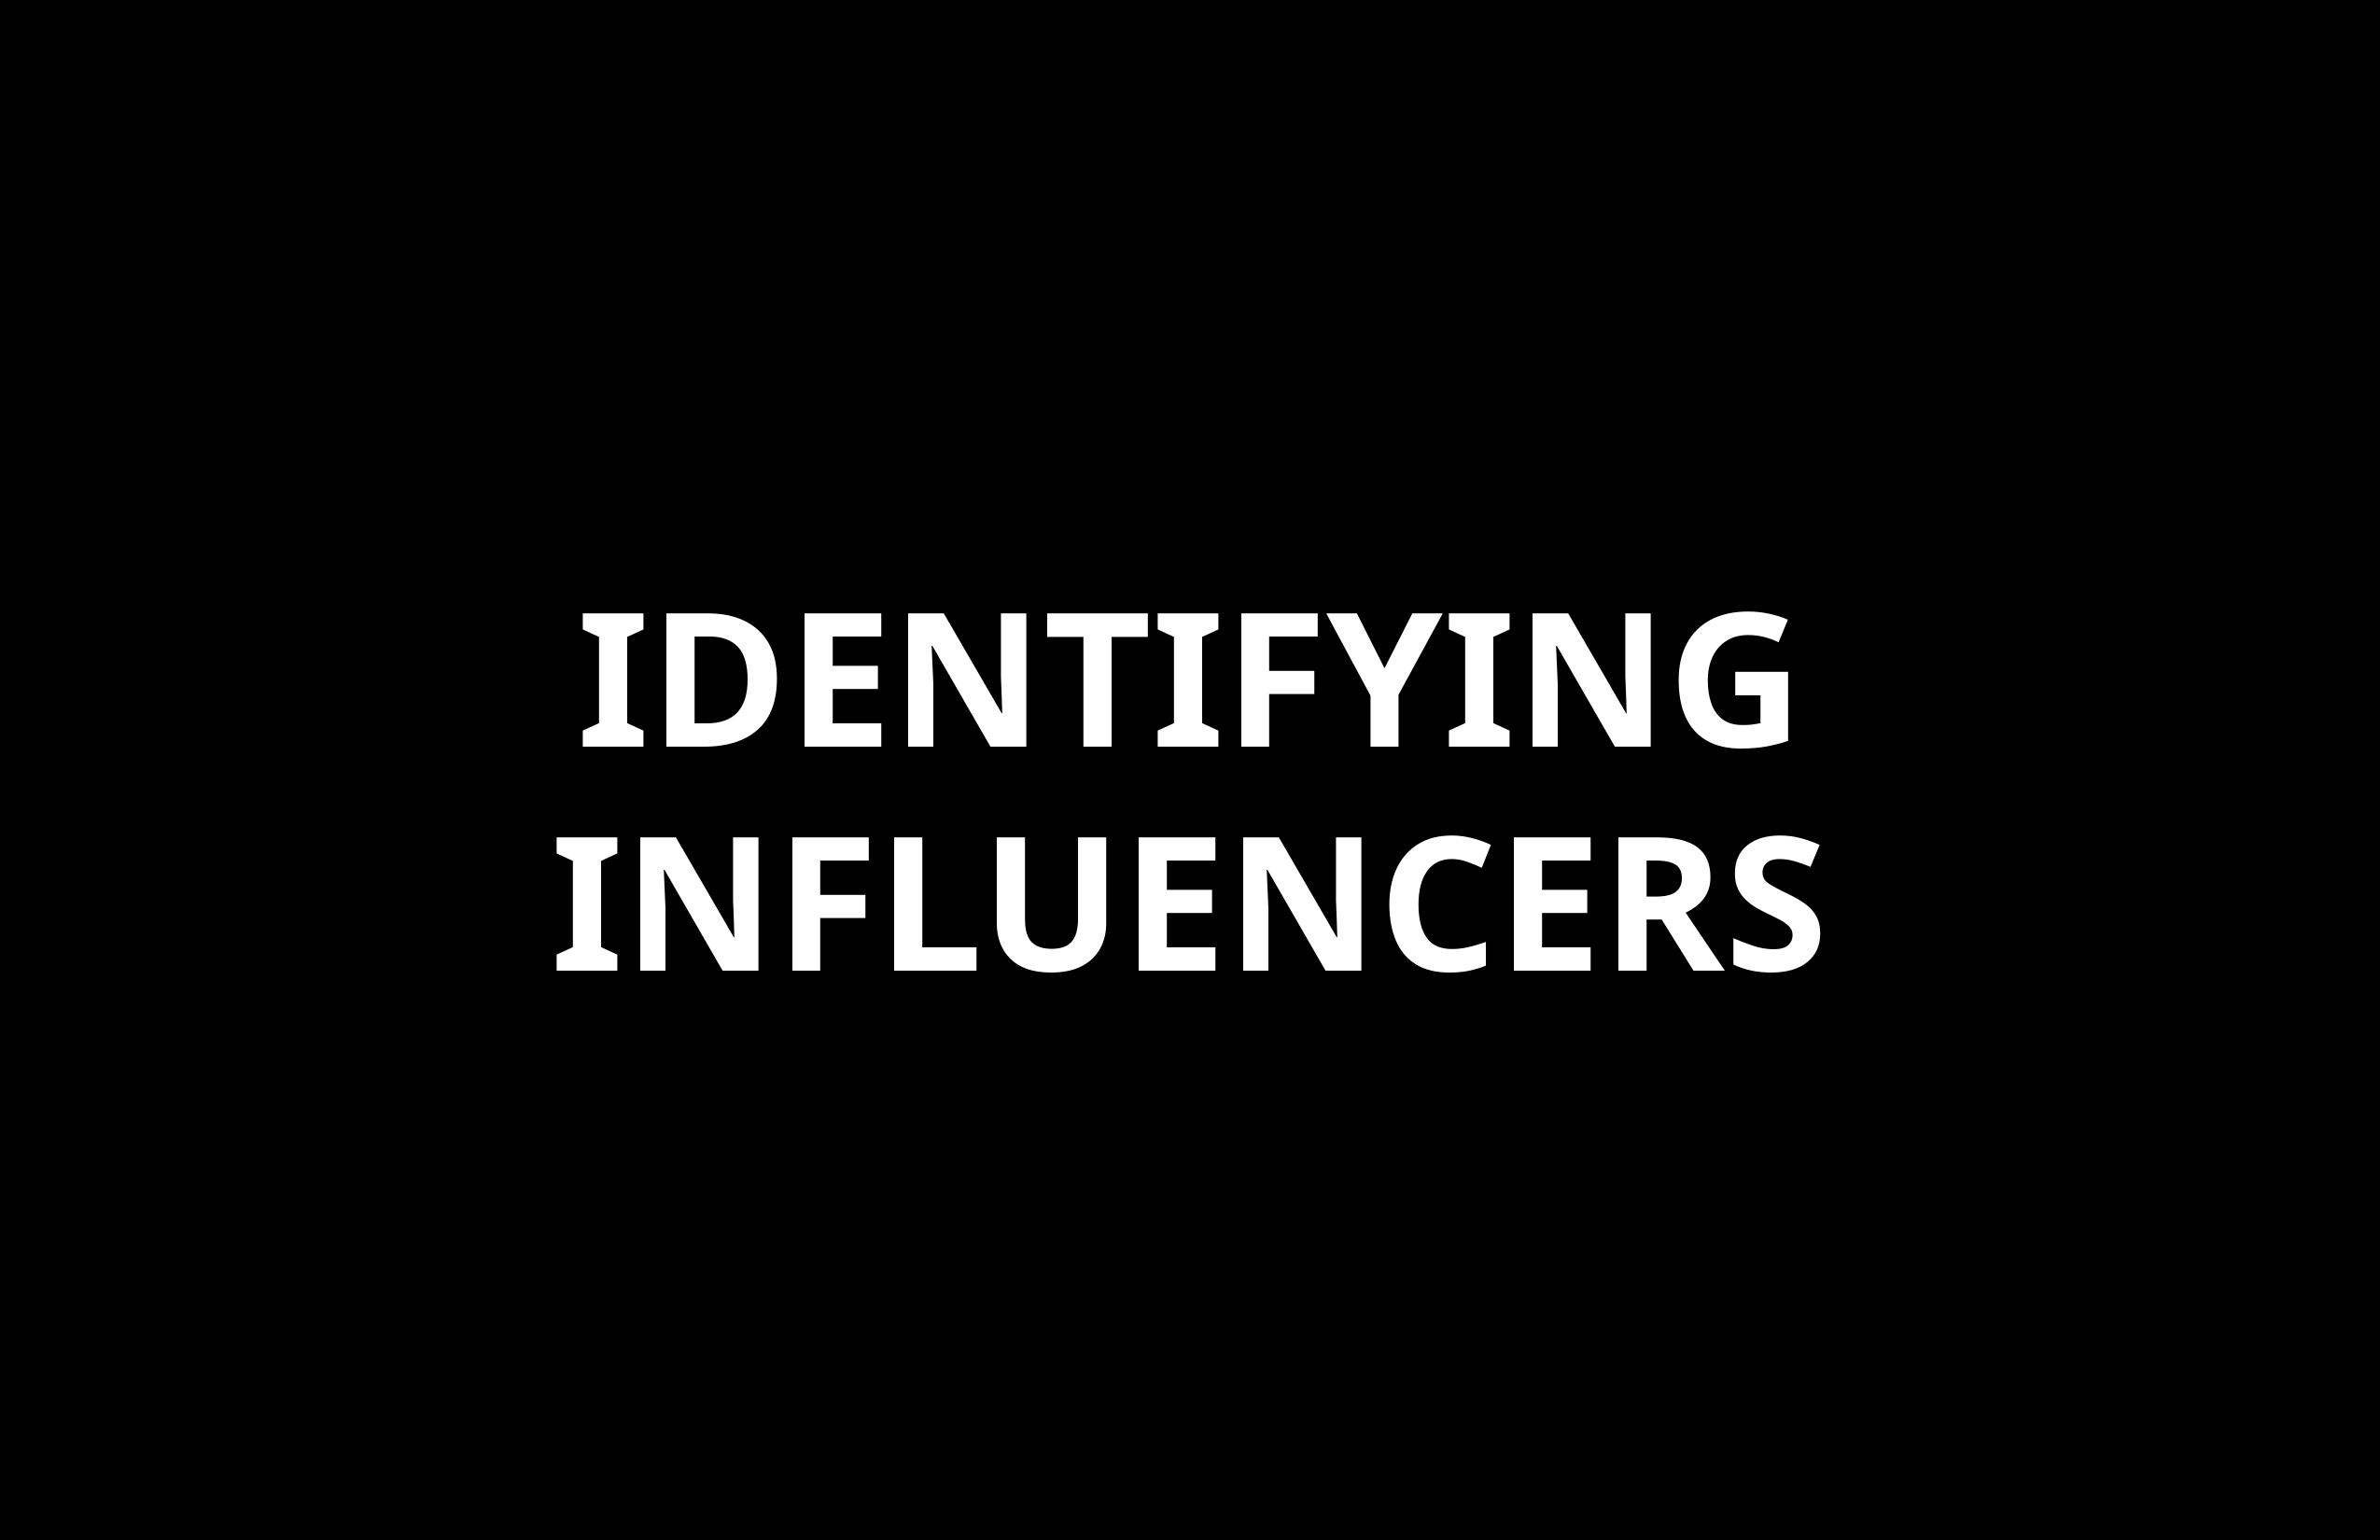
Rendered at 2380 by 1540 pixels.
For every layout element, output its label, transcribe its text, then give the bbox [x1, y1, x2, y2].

text_box IDENTIFYING INFLUENCERS [178, 546, 2201, 770]
